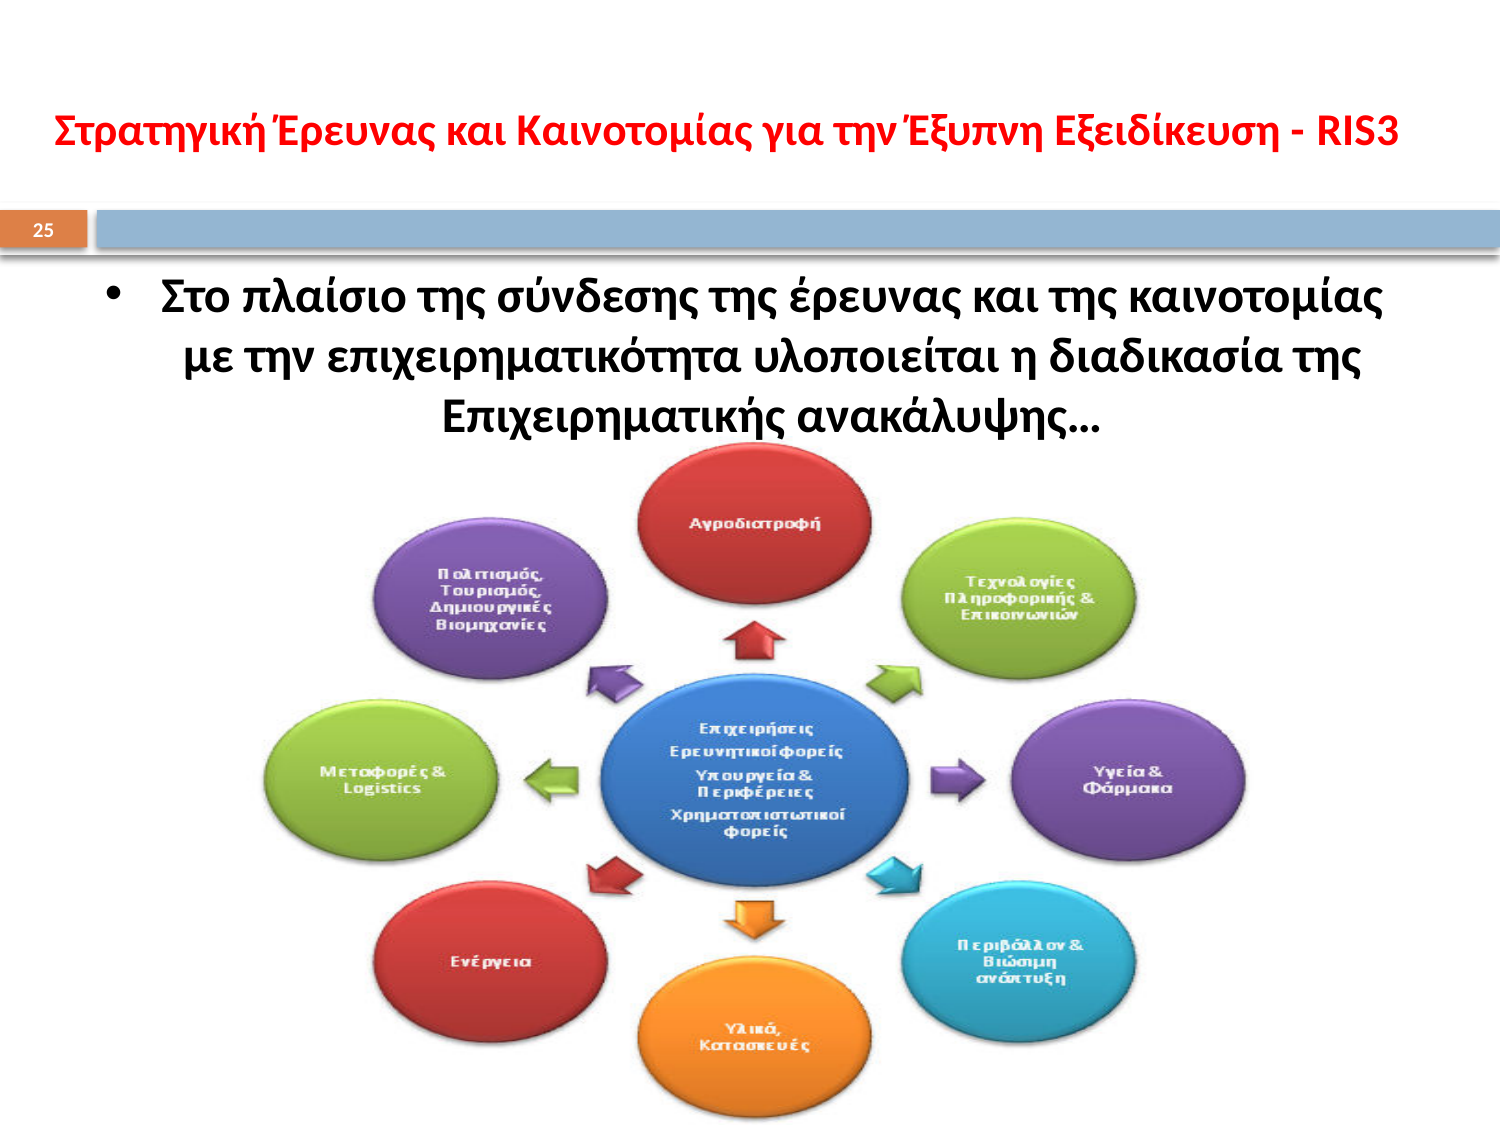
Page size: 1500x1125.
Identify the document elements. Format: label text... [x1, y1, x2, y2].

picture [218, 436, 1294, 1125]
text_box Στο πλαίσιο της σύνδεσης της έρευνας και της καινοτομίας με την επιχειρηματικότητα υλοποιείται η διαδικασία της Επιχειρηματικής ανακάλυψης… [64, 255, 1424, 451]
slide_number 25 [0, 208, 88, 249]
title Στρατηγική Έρευνας και Καινοτομίας για την Έξυπνη Εξειδίκευση - RIS3 [29, 30, 1471, 185]
